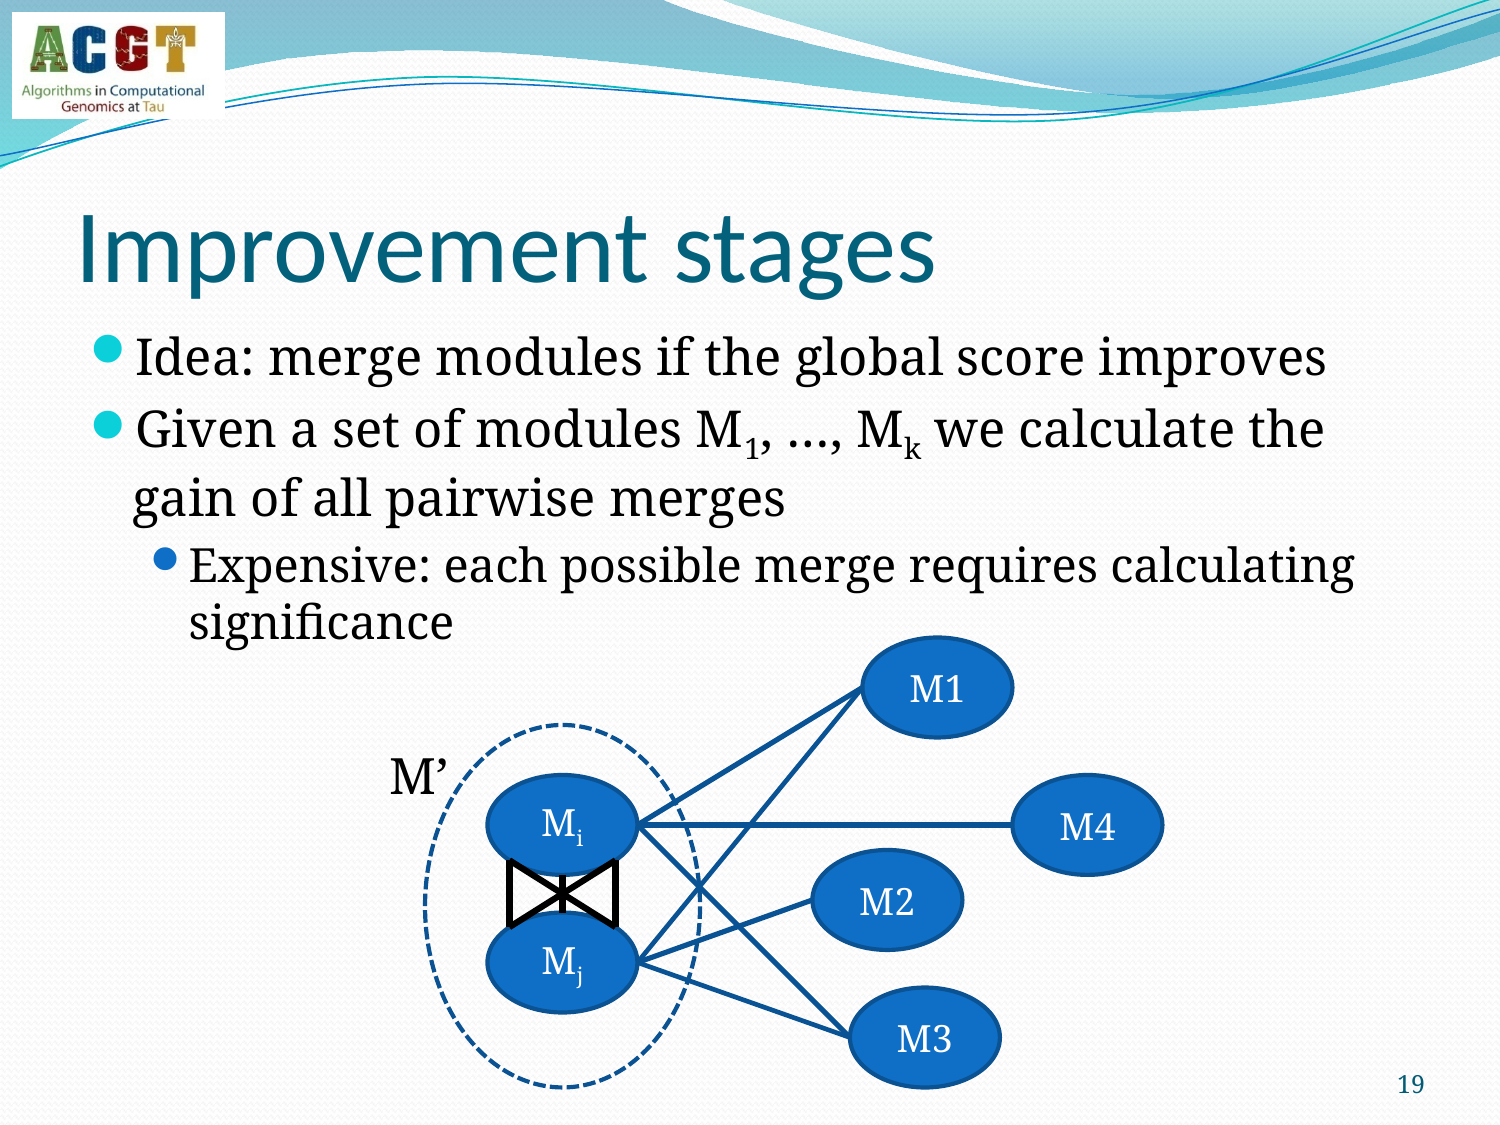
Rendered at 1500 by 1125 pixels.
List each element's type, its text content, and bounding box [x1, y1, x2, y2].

list Idea: merge modules if the global score improves Given a set of modules M1, …, Mk we calculate the gain of all pairwise merges Expensive: each possible merge requires calculating significance [75, 317, 1413, 700]
title The winning algorithm [637, 971, 851, 976]
slide_number 19 [1299, 1042, 1425, 1103]
slide_number 24 [1163, 639, 1168, 700]
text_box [637, 687, 863, 963]
slide_number 24 [367, 638, 374, 700]
title Improvement stages [75, 115, 1425, 303]
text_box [374, 637, 1163, 1088]
picture [12, 12, 225, 119]
slide_number 25 [629, 688, 868, 1049]
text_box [637, 975, 851, 1038]
